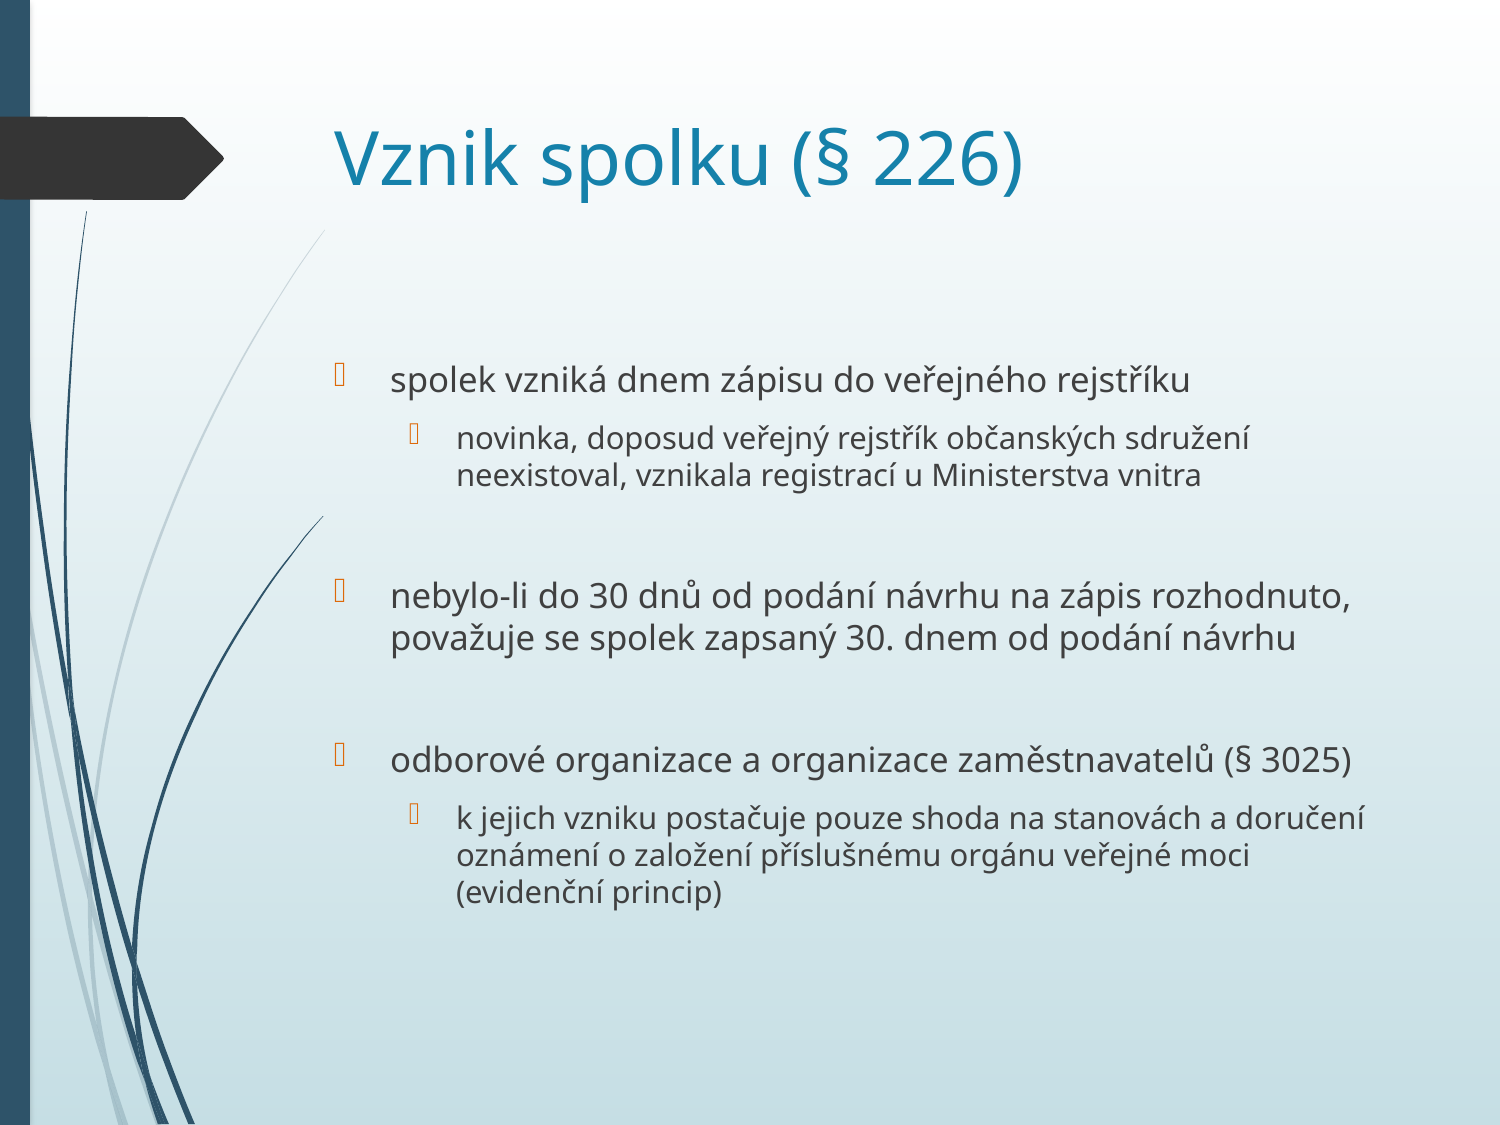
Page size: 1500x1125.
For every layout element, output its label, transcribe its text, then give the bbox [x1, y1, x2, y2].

list spolek vzniká dnem zápisu do veřejného rejstříku novinka, doposud veřejný rejstřík občanských sdružení neexistoval, vznikala registrací u Ministerstva vnitra nebylo-li do 30 dnů od podání návrhu na zápis rozhodnuto, považuje se spolek zapsaný 30. dnem od podání návrhu odborové organizace a organizace zaměstnavatelů (§ 3025) k jejich vzniku postačuje pouze shoda na stanovách a doručení oznámení o založení příslušnému orgánu veřejné moci (evidenční princip) [318, 350, 1400, 970]
title Vznik spolku (§ 226) [319, 102, 1400, 313]
